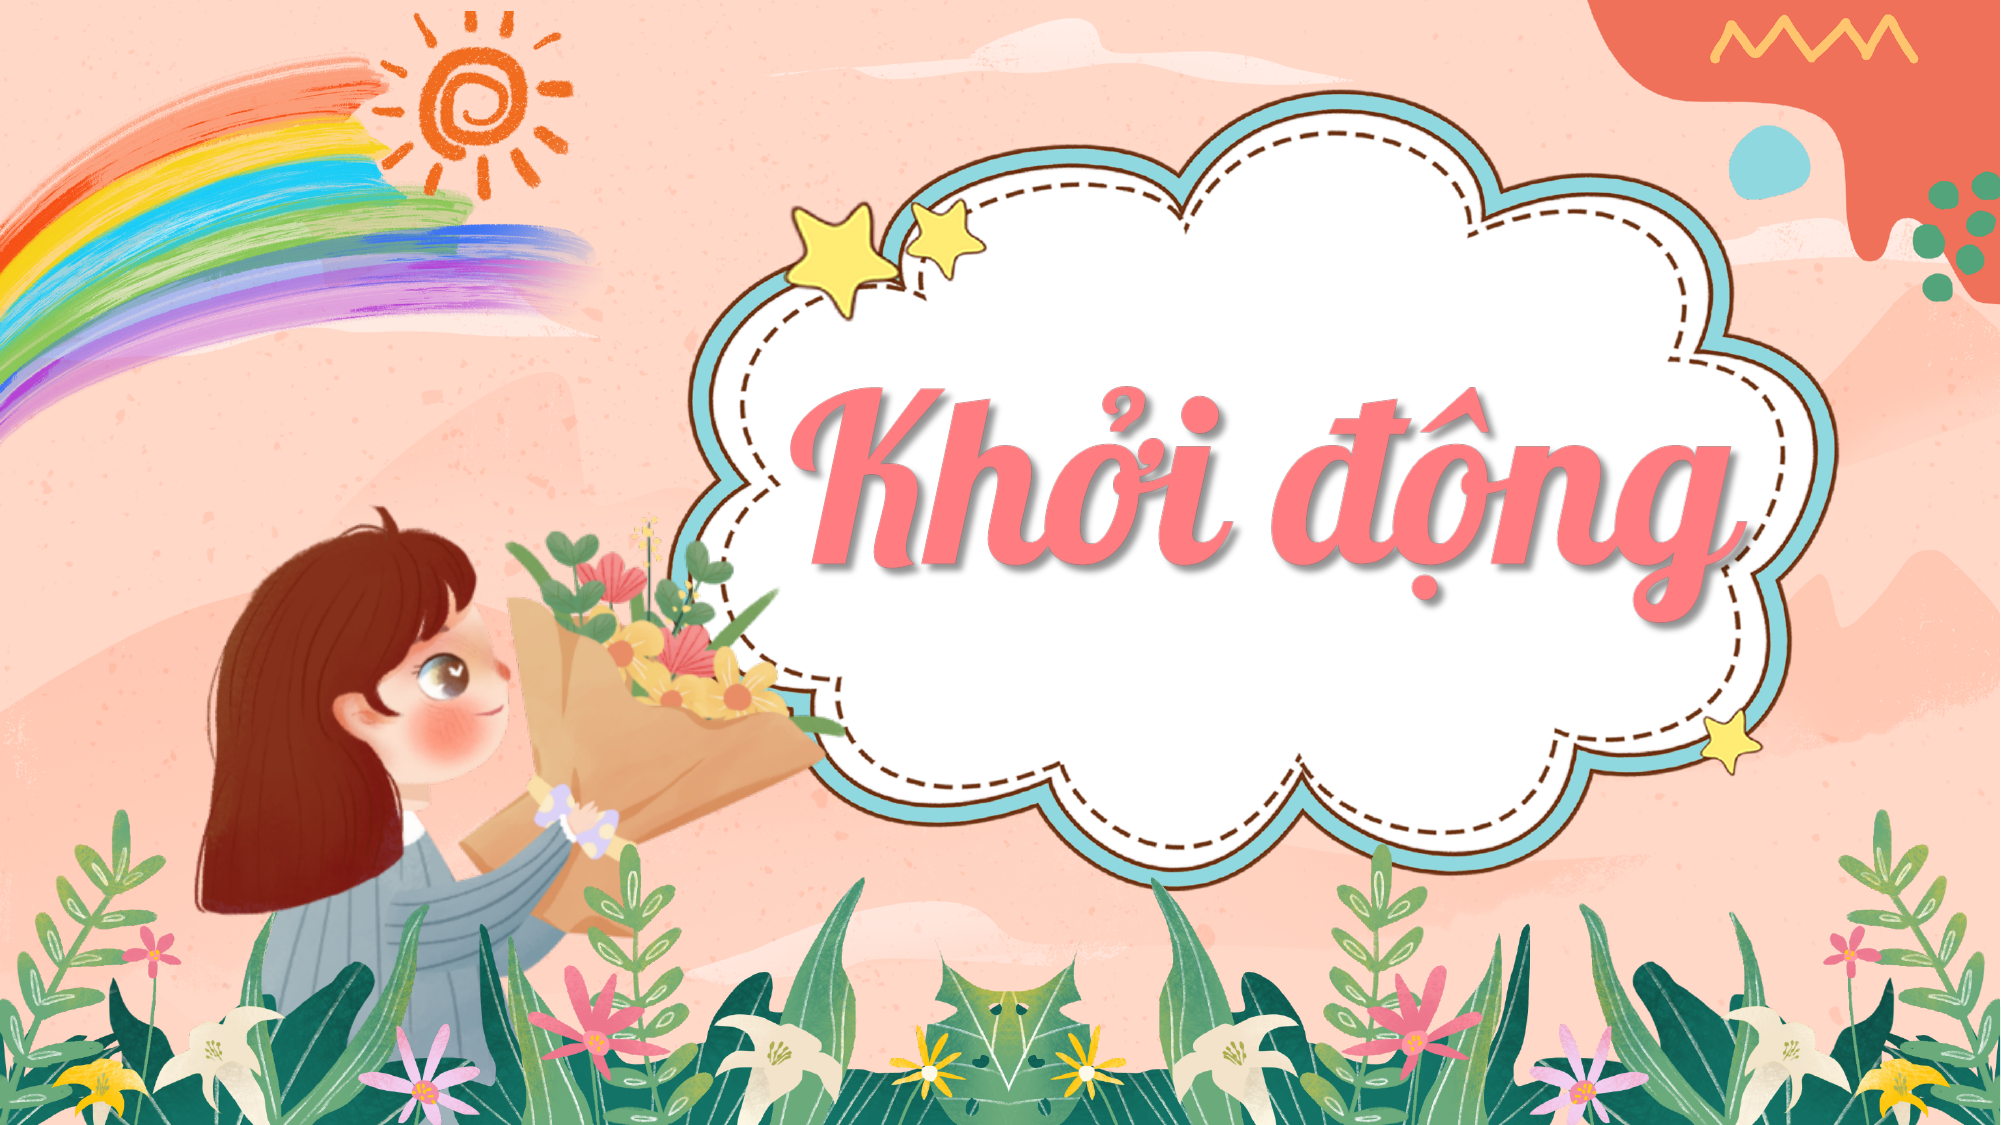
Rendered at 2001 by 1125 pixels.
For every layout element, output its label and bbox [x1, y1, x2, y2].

text_box [0, 737, 2000, 1125]
picture [0, 0, 2000, 818]
